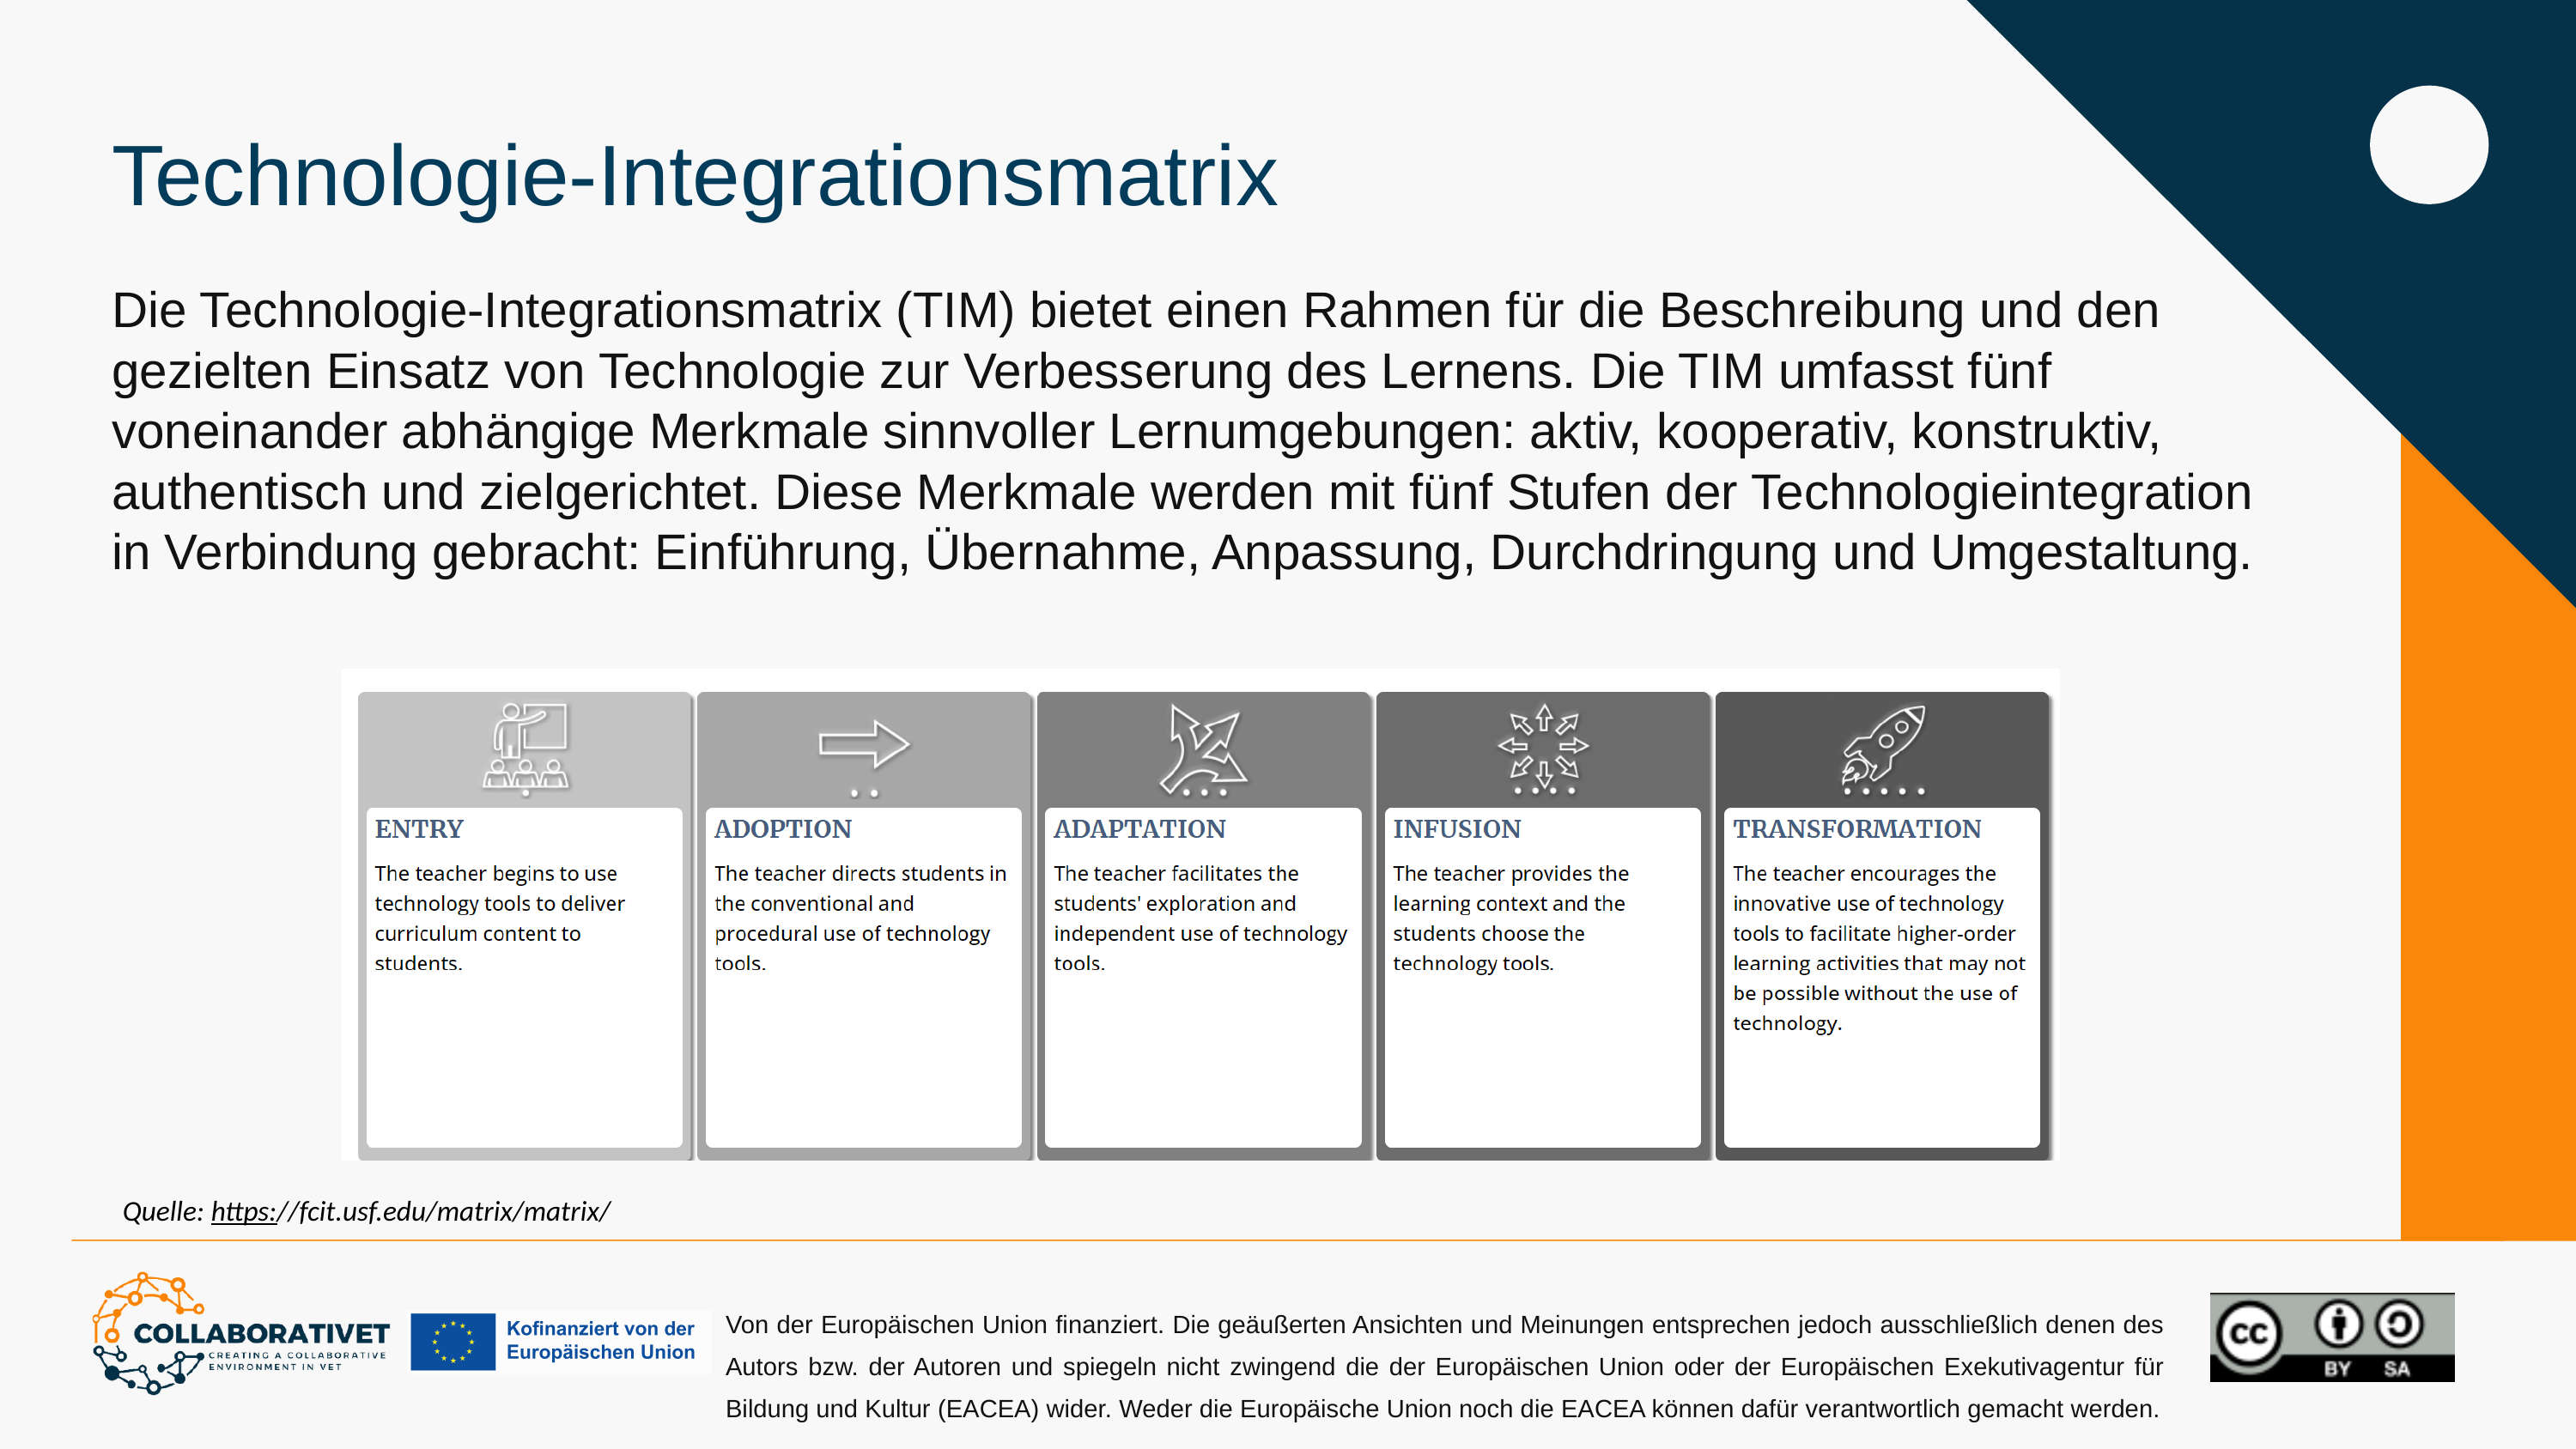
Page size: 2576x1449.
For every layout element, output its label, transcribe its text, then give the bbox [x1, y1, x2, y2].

text_box [78, 1179, 408, 1449]
text_box [2370, 85, 2489, 204]
text_box Von der Europäischen Union finanziert. Die geäußerten Ansichten und Meinungen entsprechen jedoch ausschließlich denen des Autors bzw. der Autoren und spiegeln nicht zwingend die der Europäischen Union oder der Europäischen Exekutivagentur für Bildung und Kultur (EACEA) wider. Weder die Europäische Union noch die EACEA können dafür verantwortlich gemacht werden. [725, 1296, 2166, 1423]
picture [342, 669, 2060, 1161]
text_box Die Technologie-Integrationsmatrix (TIM) bietet einen Rahmen für die Beschreibung und den gezielten Einsatz von Technologie zur Verbesserung des Lernens. Die TIM umfasst fünf voneinander abhängige Merkmale sinnvoller Lernumgebungen: aktiv, kooperativ, konstruktiv, authentisch und zielgerichtet. Diese Merkmale werden mit fünf Stufen der Technologieintegration in Verbindung gebracht: Einführung, Übernahme, Anpassung, Durchdringung und Umgestaltung. [112, 276, 2291, 580]
text_box [1966, 0, 2576, 609]
text_box [2401, 434, 2576, 1241]
text_box Quelle: https://fcit.usf.edu/matrix/matrix/ [408, 1186, 1398, 1234]
picture [406, 1310, 712, 1375]
picture [2210, 1293, 2455, 1382]
text_box Technologie-Integrationsmatrix [112, 109, 1828, 223]
